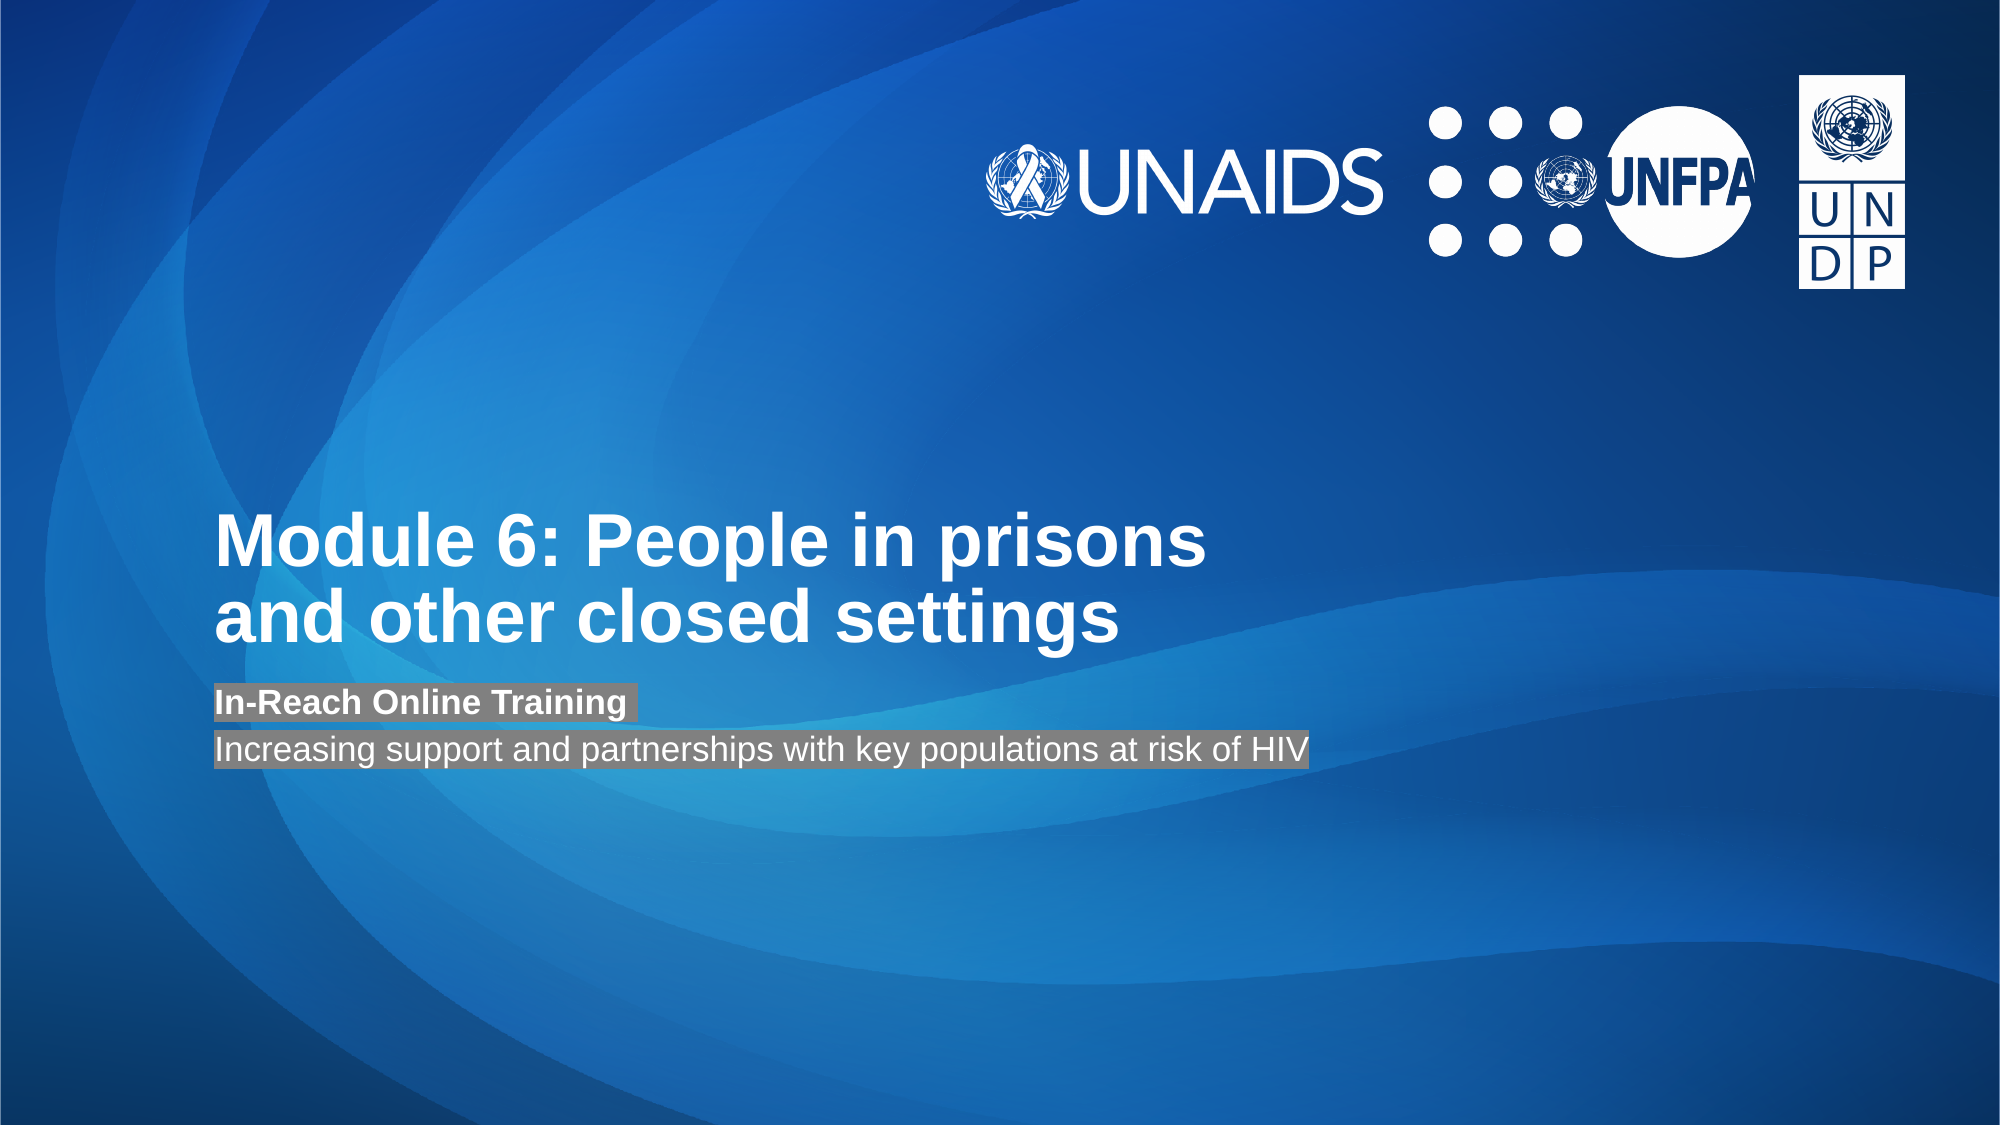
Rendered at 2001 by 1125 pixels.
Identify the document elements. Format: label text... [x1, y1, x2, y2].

title Module 6: People in prisons and other closed settings [199, 497, 1977, 665]
picture [0, 0, 2000, 1125]
subtitle In-Reach Online Training Increasing support and partnerships with key populations at risk of HIV [199, 665, 1484, 777]
